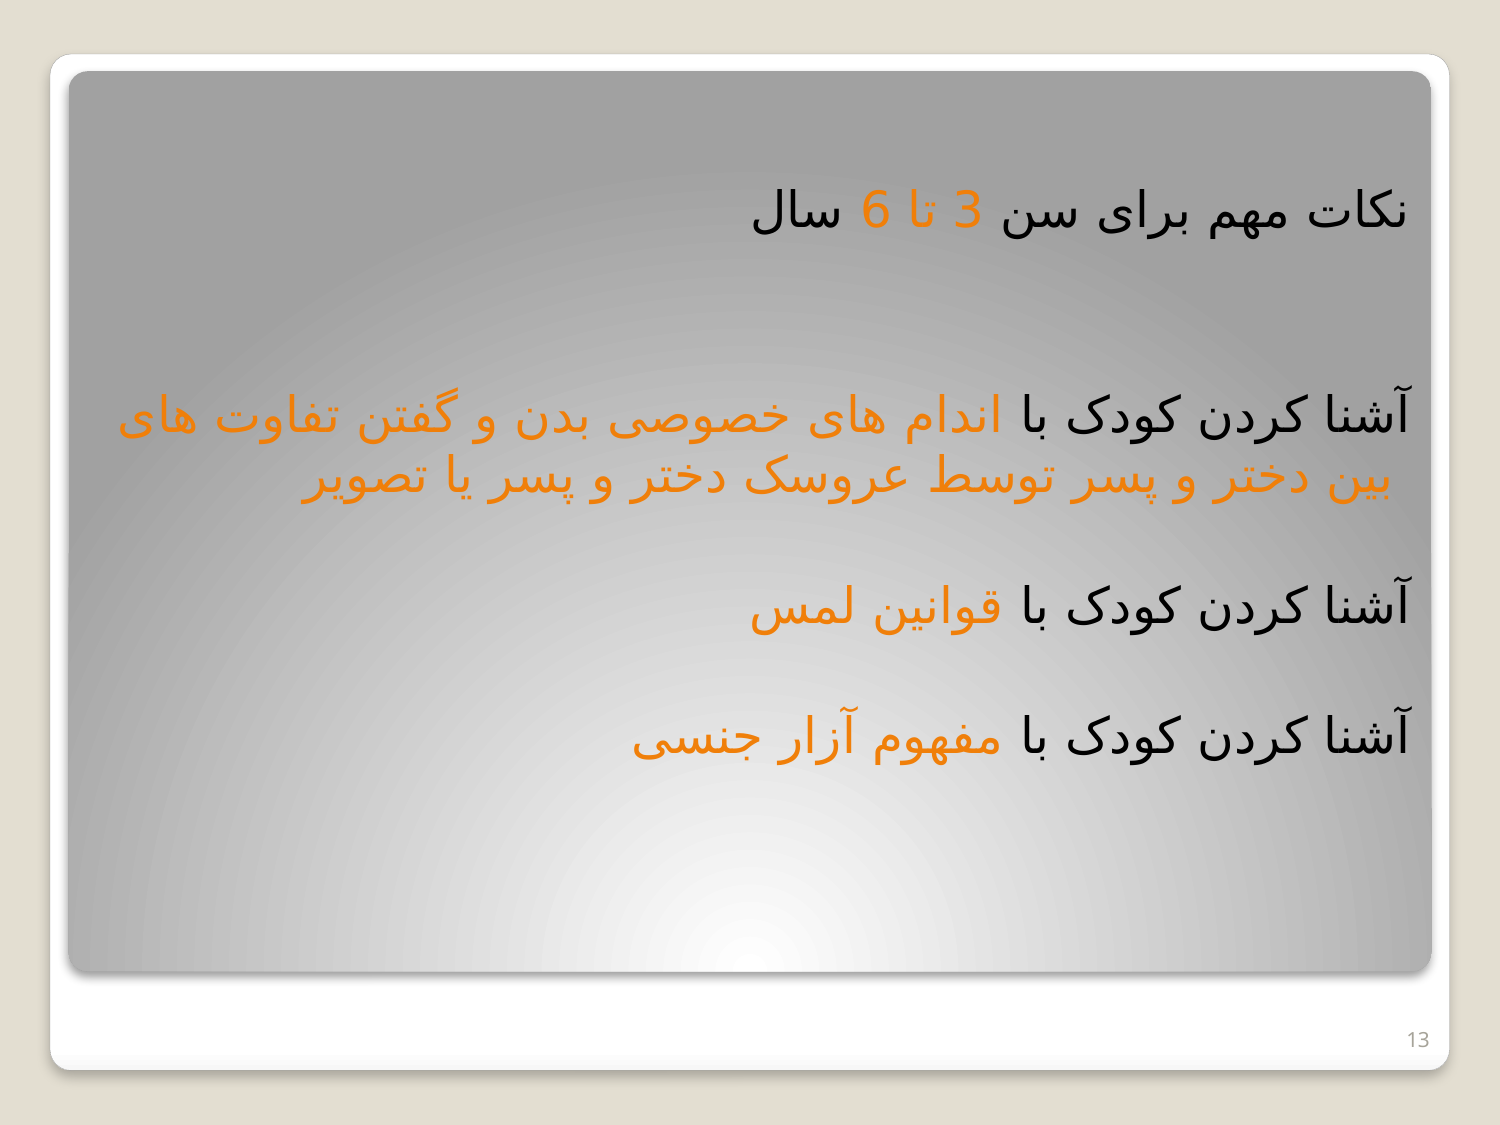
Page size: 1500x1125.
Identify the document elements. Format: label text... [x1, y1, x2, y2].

list نکات مهم برای سن 3 تا 6 سال آشنا کردن کودک با اندام های خصوصی بدن و گفتن تفاوت های بین دختر و پسر توسط عروسک دختر و پسر یا تصویر آشنا کردن کودک با قوانین لمس آشنا کردن کودک با مفهوم آزار جنسی [82, 86, 1425, 1075]
slide_number 13 [1369, 1002, 1445, 1063]
